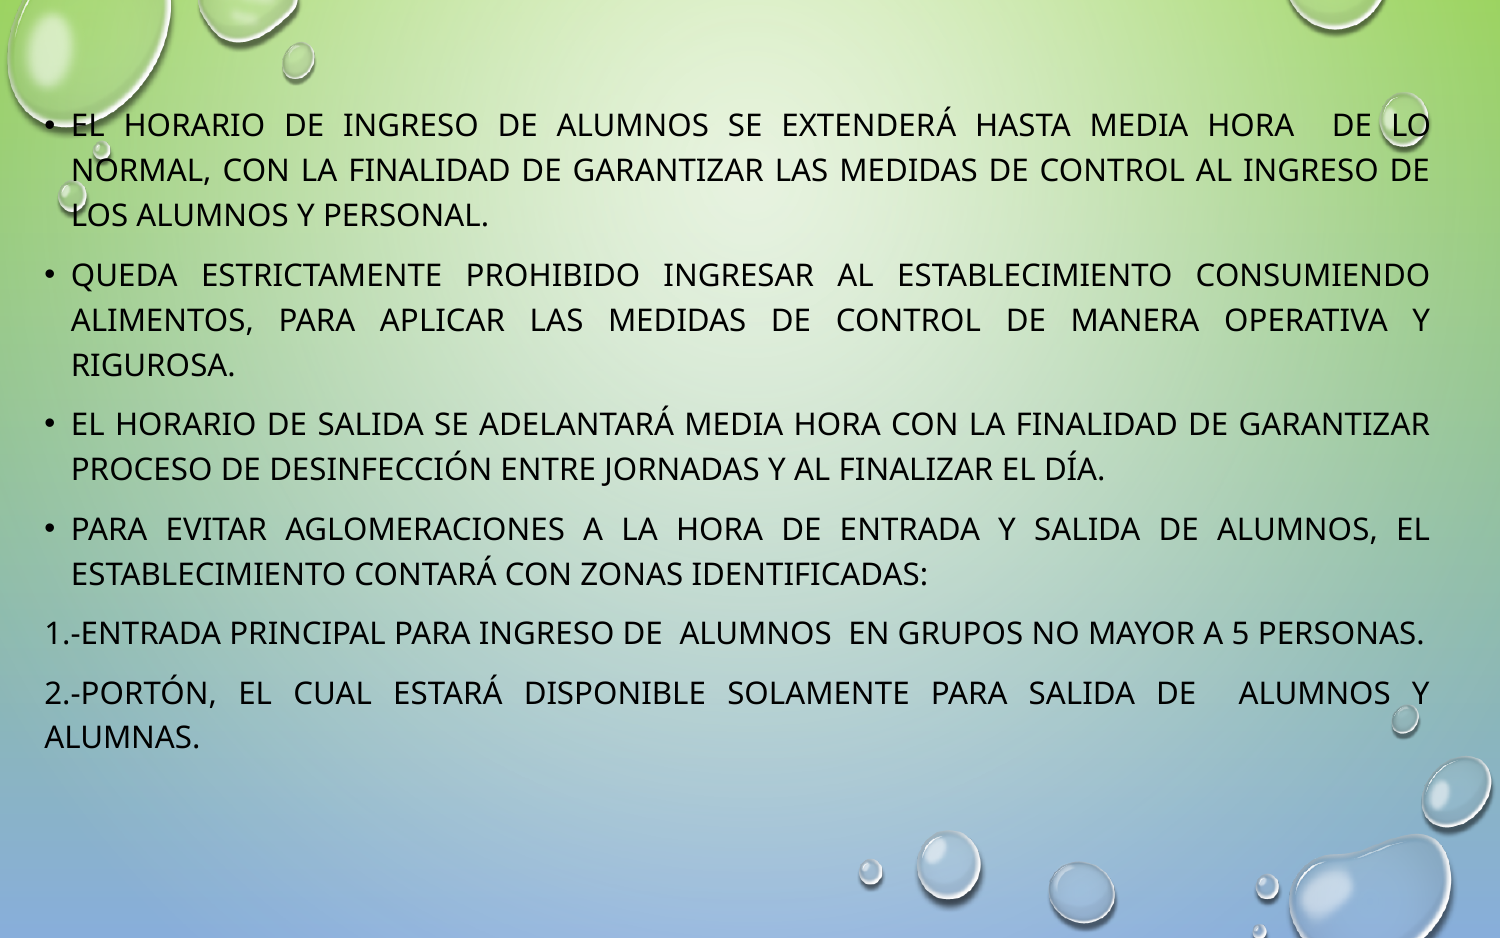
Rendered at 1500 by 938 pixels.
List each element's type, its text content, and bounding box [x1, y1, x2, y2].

picture [0, 0, 1500, 938]
list El horario de ingreso de alumnos se extenderá hasta media hora de lo normal, con la finalidad de garantizar las medidas de control al ingreso de los alumnos y personal. Queda estrictamente prohibido ingresar al establecimiento consumiendo alimentos, para aplicar las medidas de control de manera operativa y rigurosa. El horario de salida se adelantará media hora con la finalidad de garantizar proceso de desinfección entre jornadas y al finalizar el día. PARA EVITAR AGLOMERACIONES A LA HORA DE ENTRADA y salida de alumnos, El Establecimiento contará con zonas identificadas: 1.-entrada principal para ingreso de alumnos en grupos no mayor a 5 personas. 2.-portón, el cual estará disponible solamente para salida de alumnos y alumnas. [29, 90, 1447, 792]
